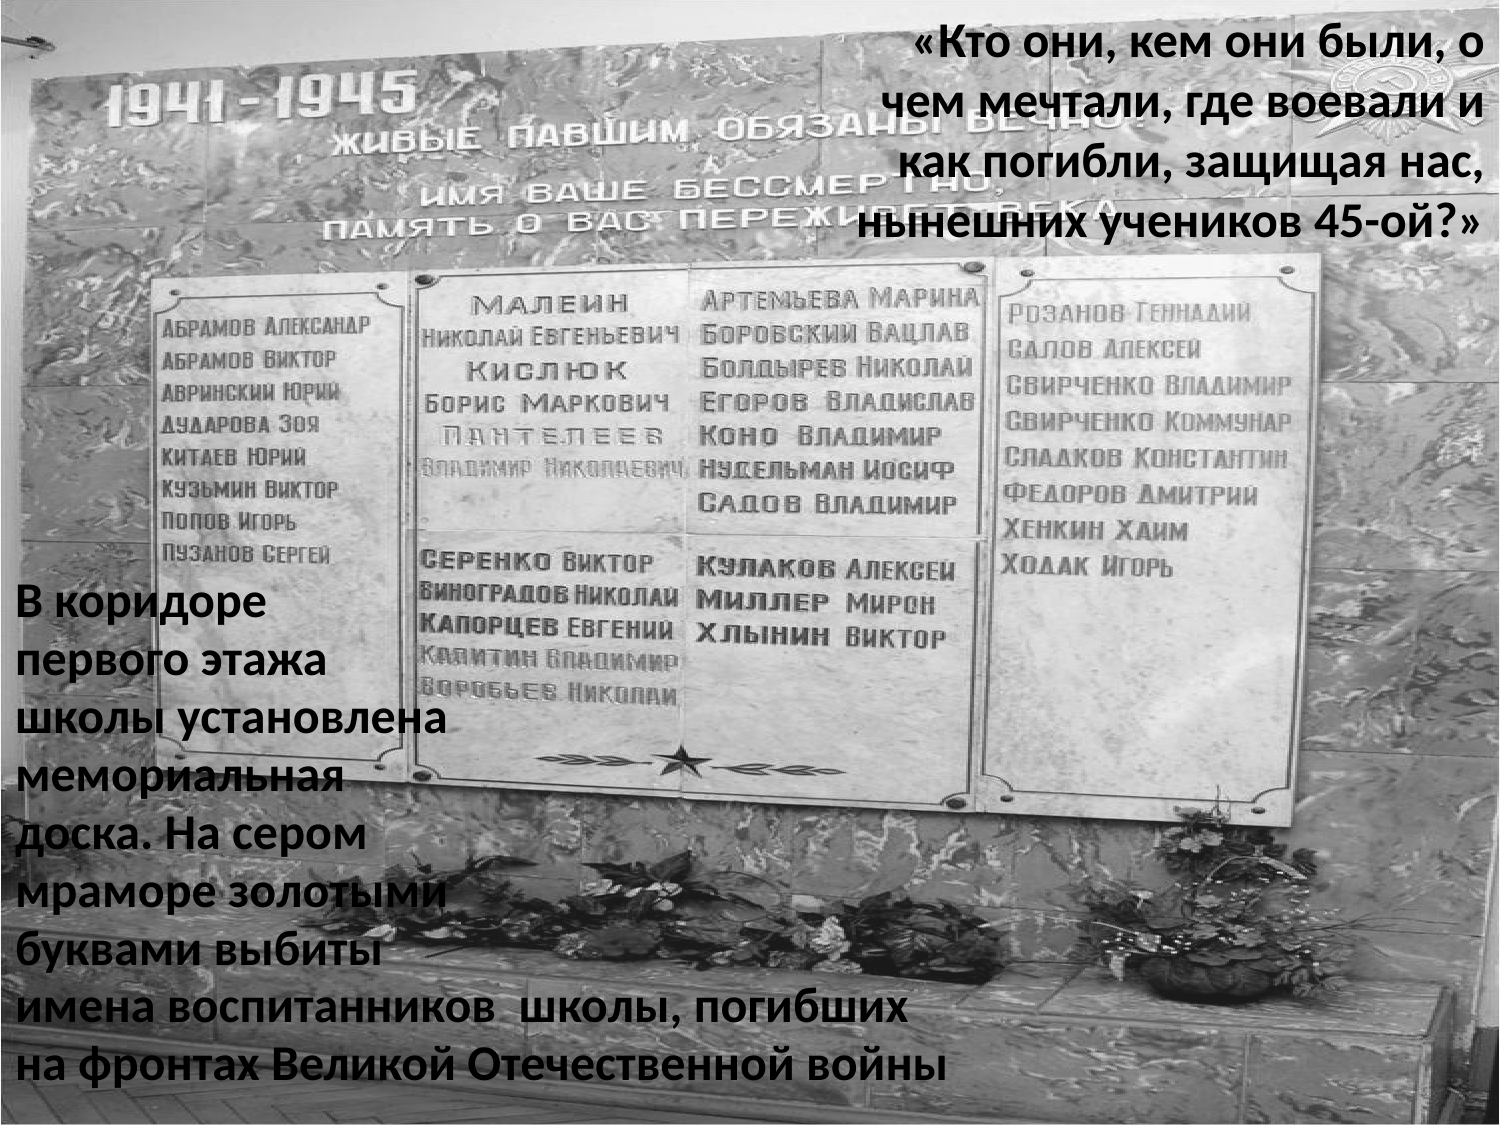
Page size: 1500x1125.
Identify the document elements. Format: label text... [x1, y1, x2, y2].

subtitle В коридоре первого этажа школы установлена мемориальная доска. На сером мраморе золотыми буквами выбиты имена воспитанников школы, погибших на фронтах Великой Отечественной войны [0, 515, 1419, 903]
text_box «Кто они, кем они были, о чем мечтали, где воевали и как погибли, защищая нас, нынешних учеников 45-ой?» [834, 0, 1500, 622]
